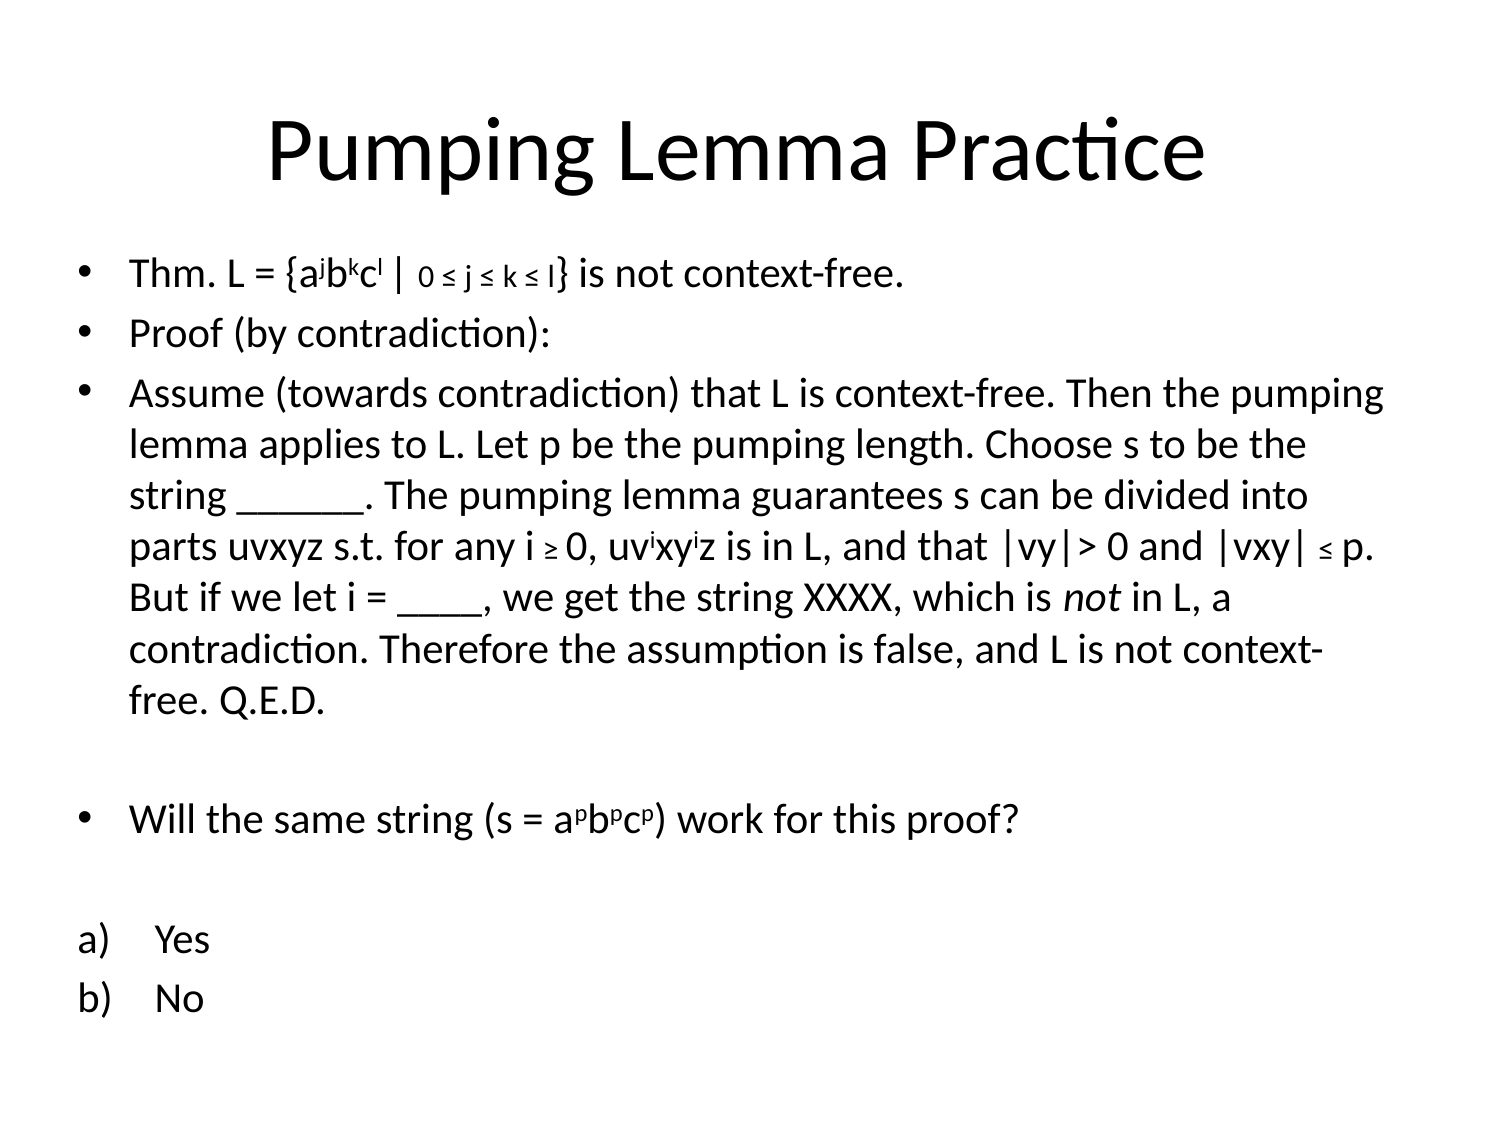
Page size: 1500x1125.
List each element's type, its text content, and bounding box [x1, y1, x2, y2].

text_box Thm. L = {ajbkcl | 0 ≤ j ≤ k ≤ l} is not context-free. Proof (by contradiction): Assume (towards contradiction) that L is context-free. Then the pumping lemma applies to L. Let p be the pumping length. Choose s to be the string ______. The pumping lemma guarantees s can be divided into parts uvxyz s.t. for any i ≥ 0, uvixyiz is in L, and that |vy|> 0 and |vxy| ≤ p. But if we let i = ____, we get the string XXXX, which is not in L, a contradiction. Therefore the assumption is false, and L is not context-free. Q.E.D. Will the same string (s = apbpcp) work for this proof? Yes No [62, 237, 1413, 1030]
text_box Pumping Lemma Practice [62, 50, 1413, 237]
